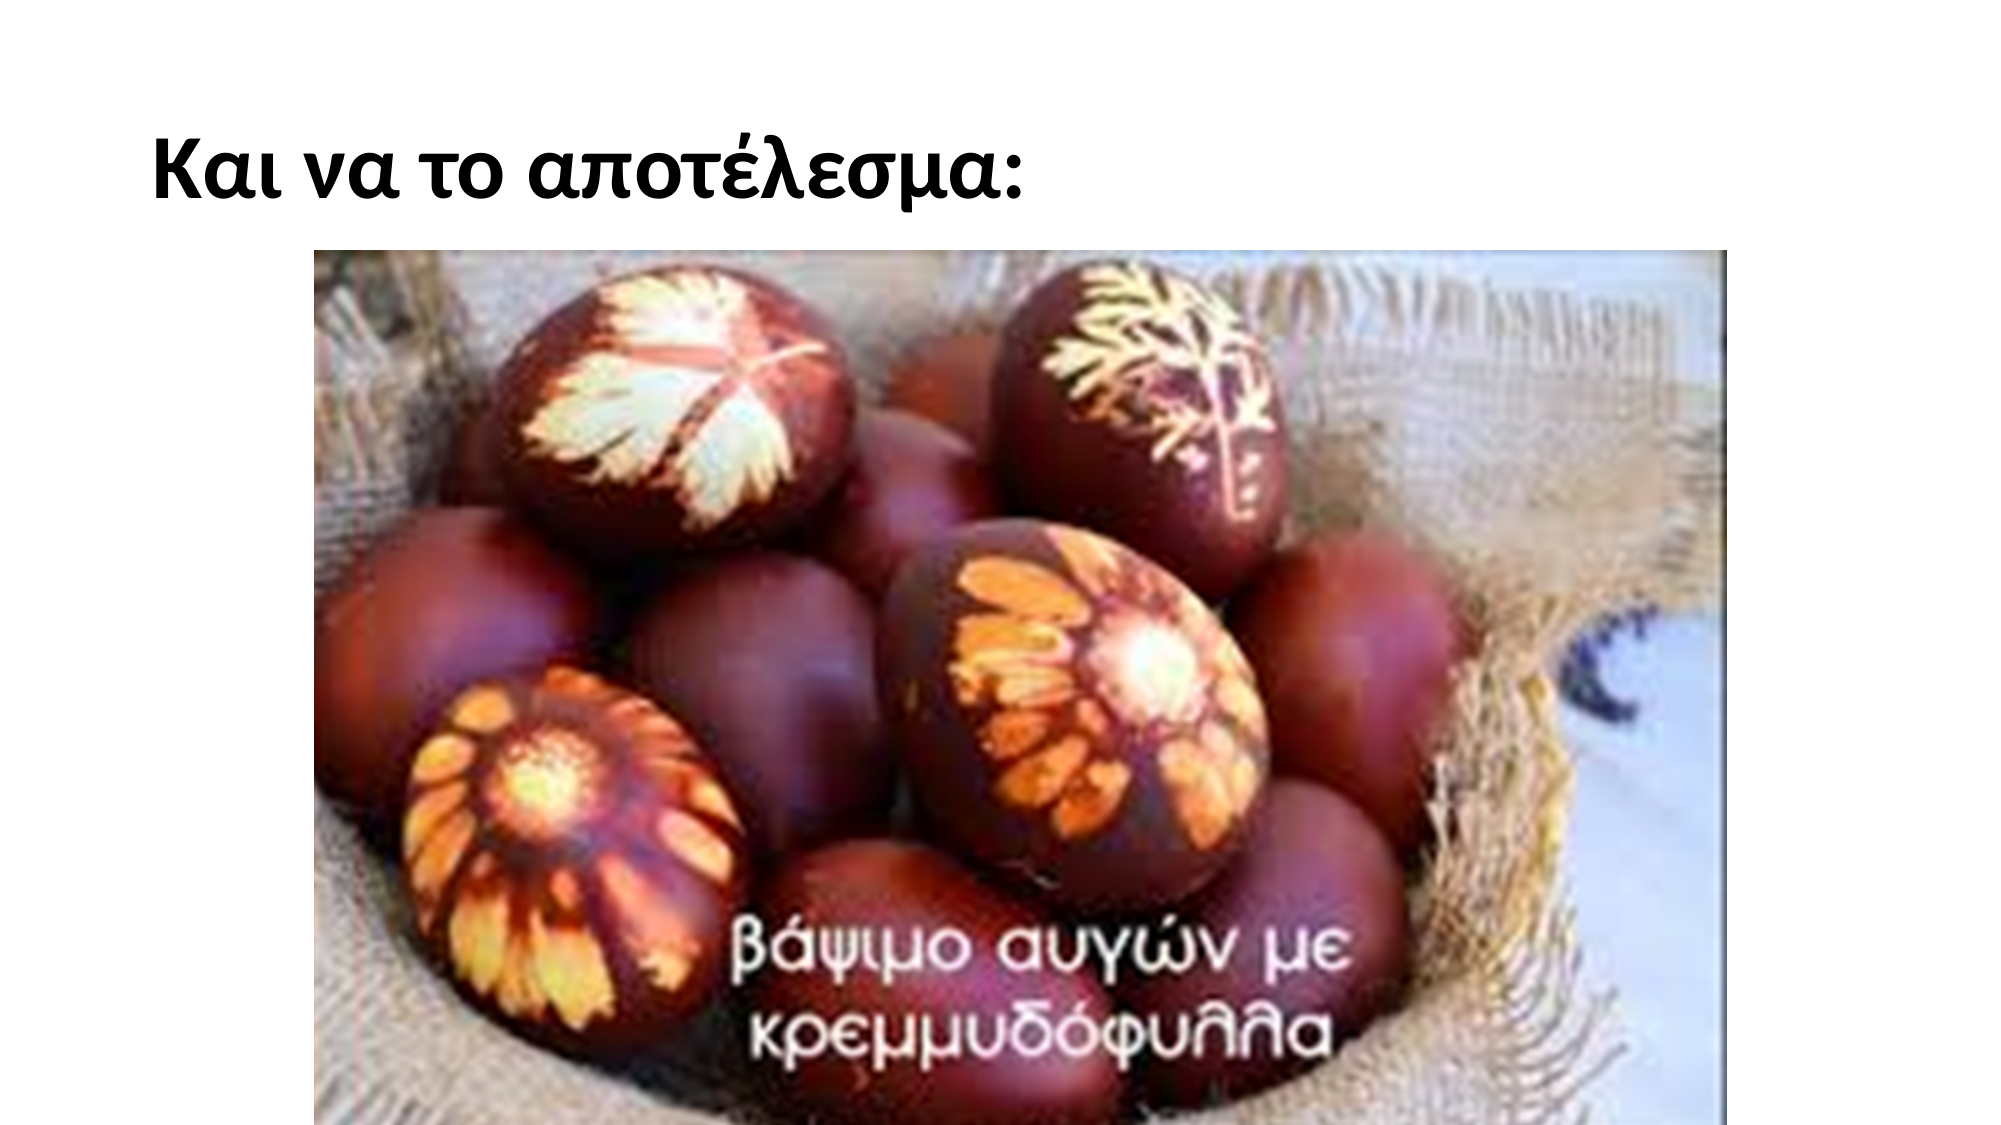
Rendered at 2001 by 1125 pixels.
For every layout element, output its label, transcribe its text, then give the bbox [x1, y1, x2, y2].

title Και να το αποτέλεσμα: [137, 59, 1863, 278]
picture [314, 250, 1727, 1125]
